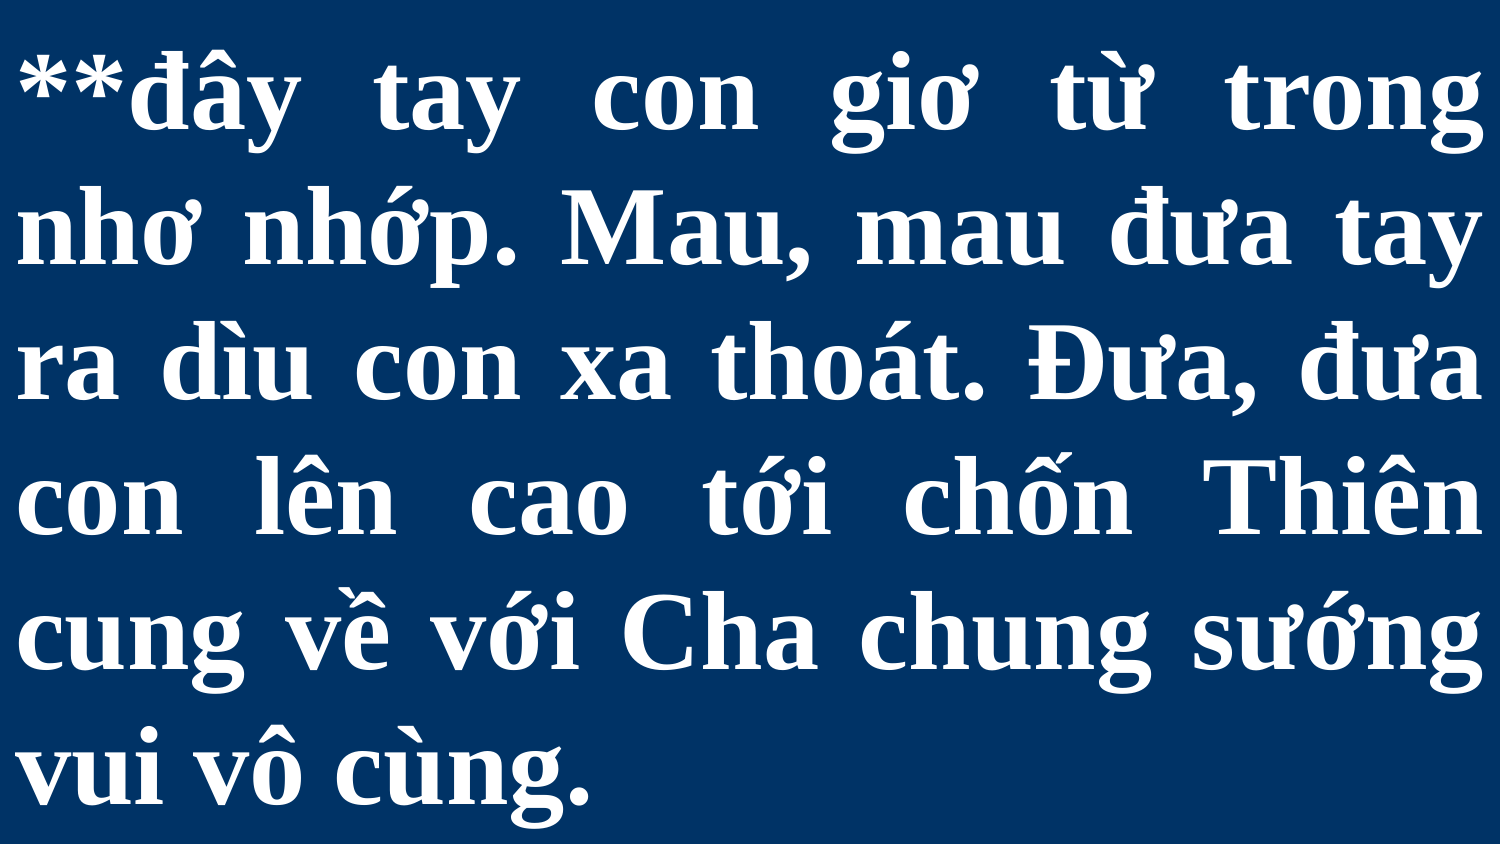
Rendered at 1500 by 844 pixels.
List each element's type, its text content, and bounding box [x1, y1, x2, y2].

title **đây tay con giơ từ trong nhơ nhớp. Mau, mau đưa tay ra dìu con xa thoát. Đưa, đưa con lên cao tới chốn Thiên cung về với Cha chung sướng vui vô cùng. [0, 0, 1500, 844]
